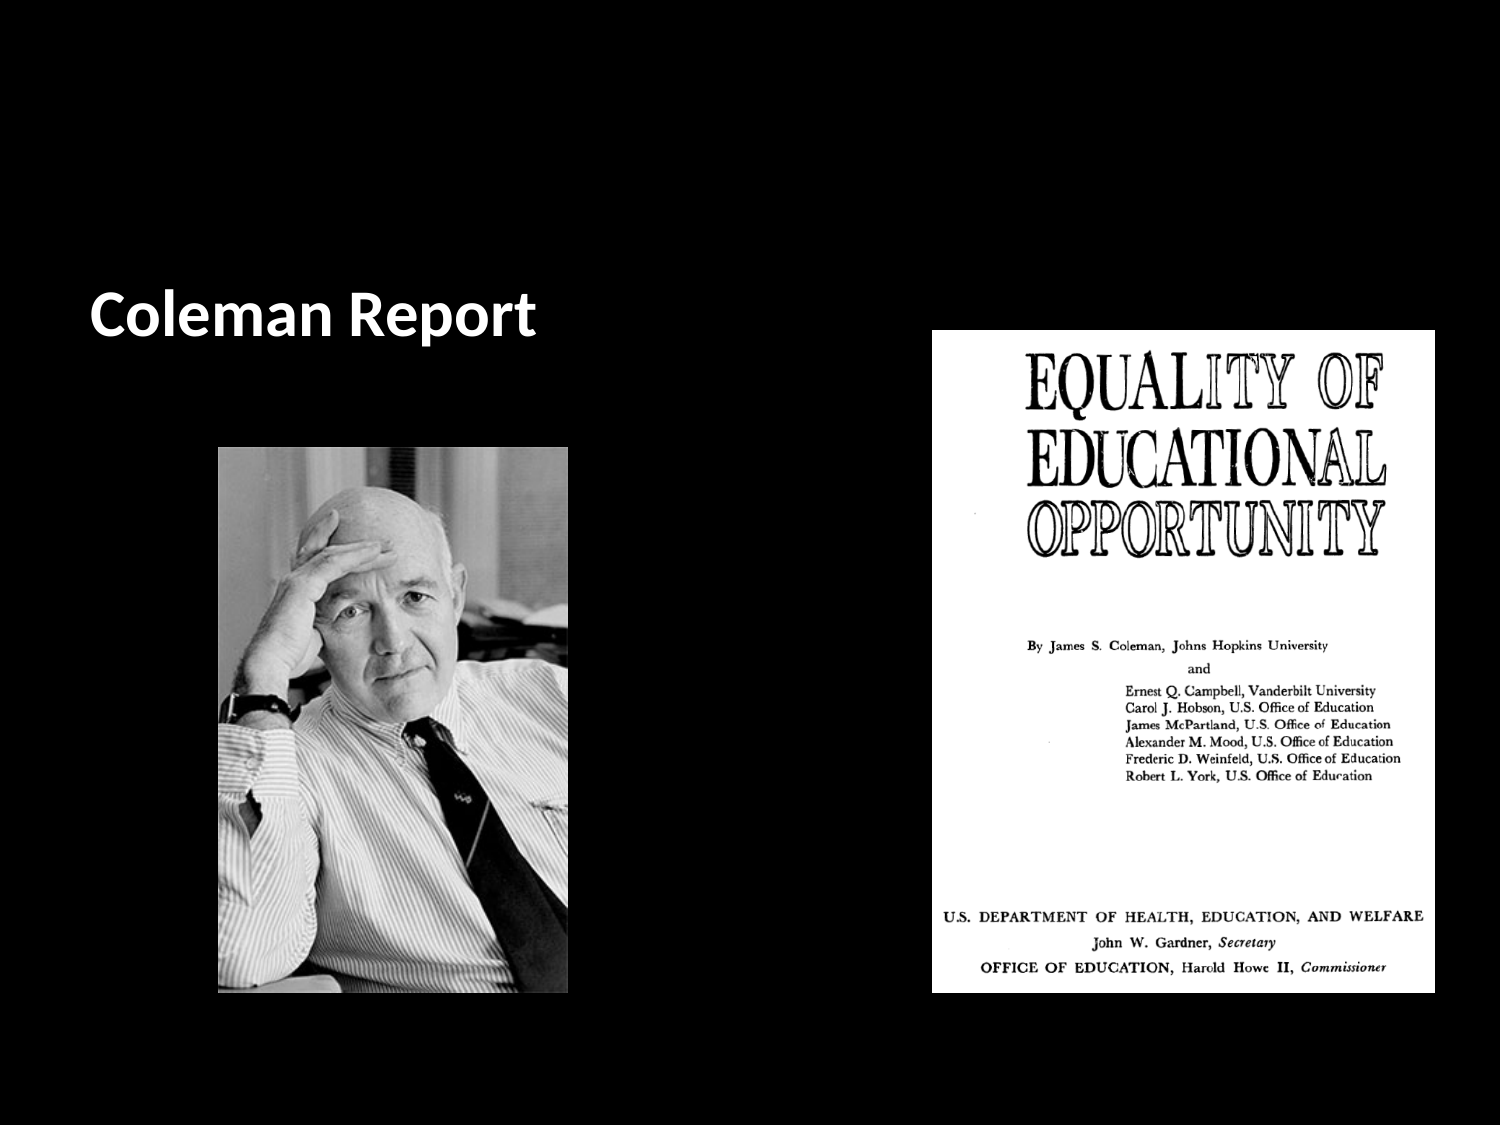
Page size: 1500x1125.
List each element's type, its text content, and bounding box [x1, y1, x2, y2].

picture [932, 330, 1435, 994]
list Coleman Report [75, 262, 1425, 1005]
picture [218, 447, 568, 994]
